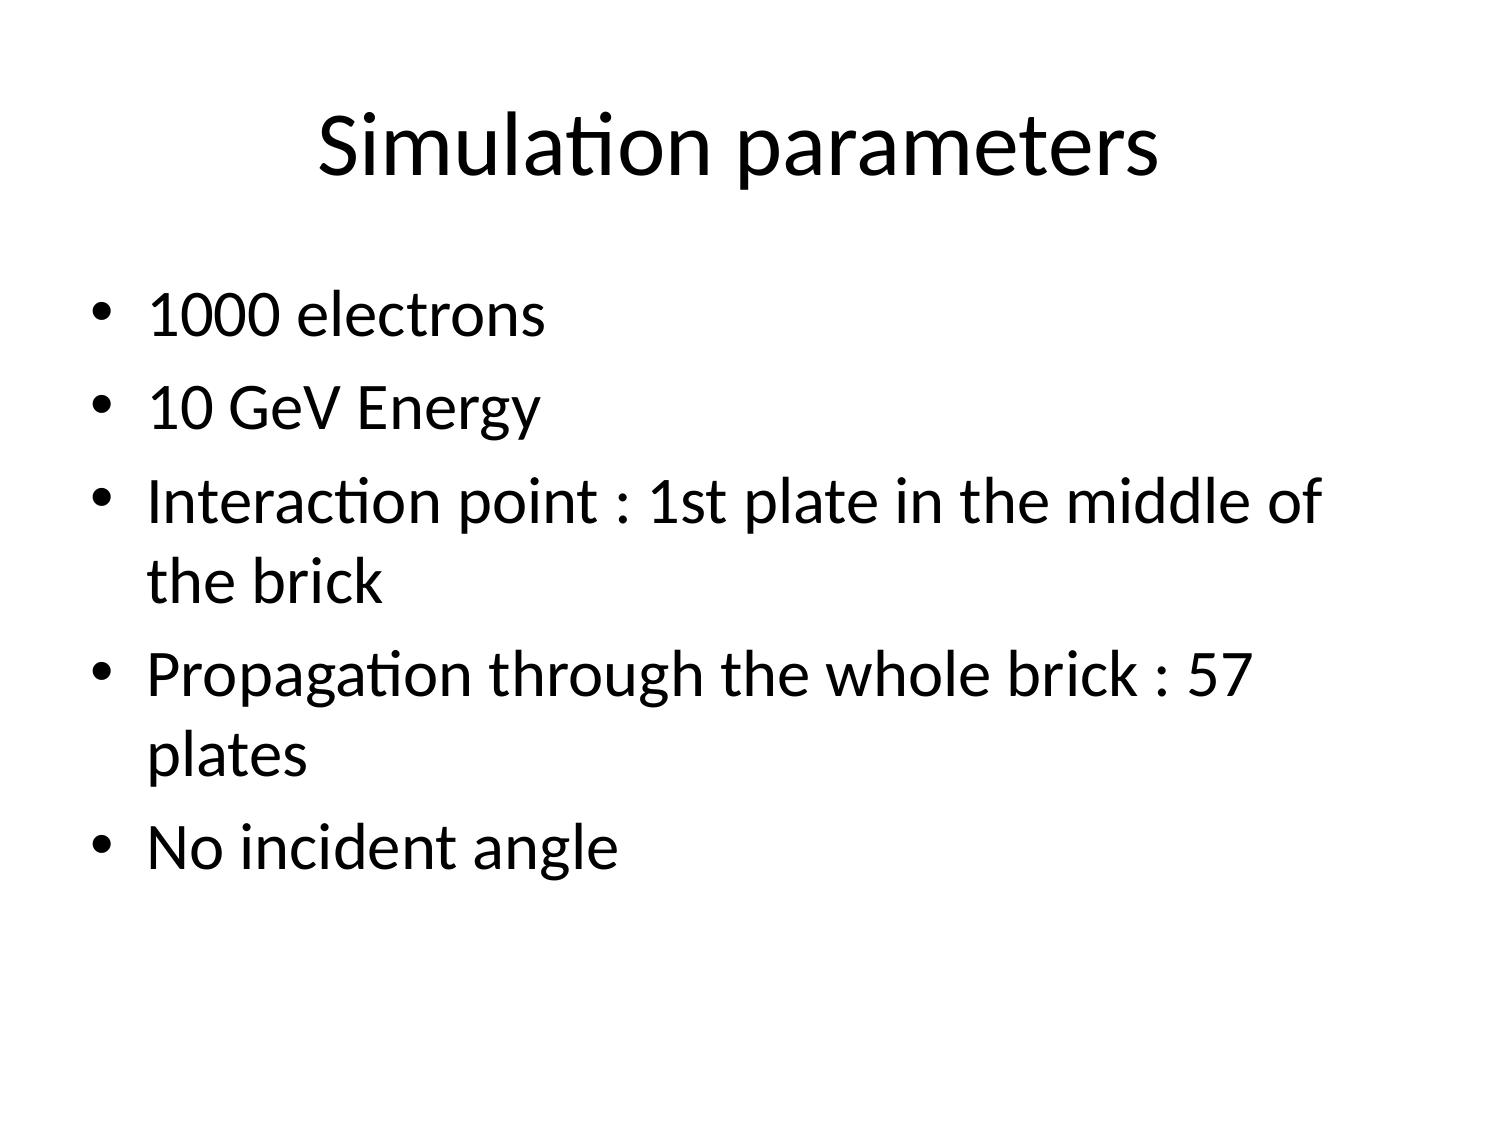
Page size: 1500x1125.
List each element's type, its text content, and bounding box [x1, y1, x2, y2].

list 1000 electrons 10 GeV Energy Interaction point : 1st plate in the middle of the brick Propagation through the whole brick : 57 plates No incident angle [75, 262, 1425, 1005]
title Simulation parameters [75, 45, 1425, 233]
